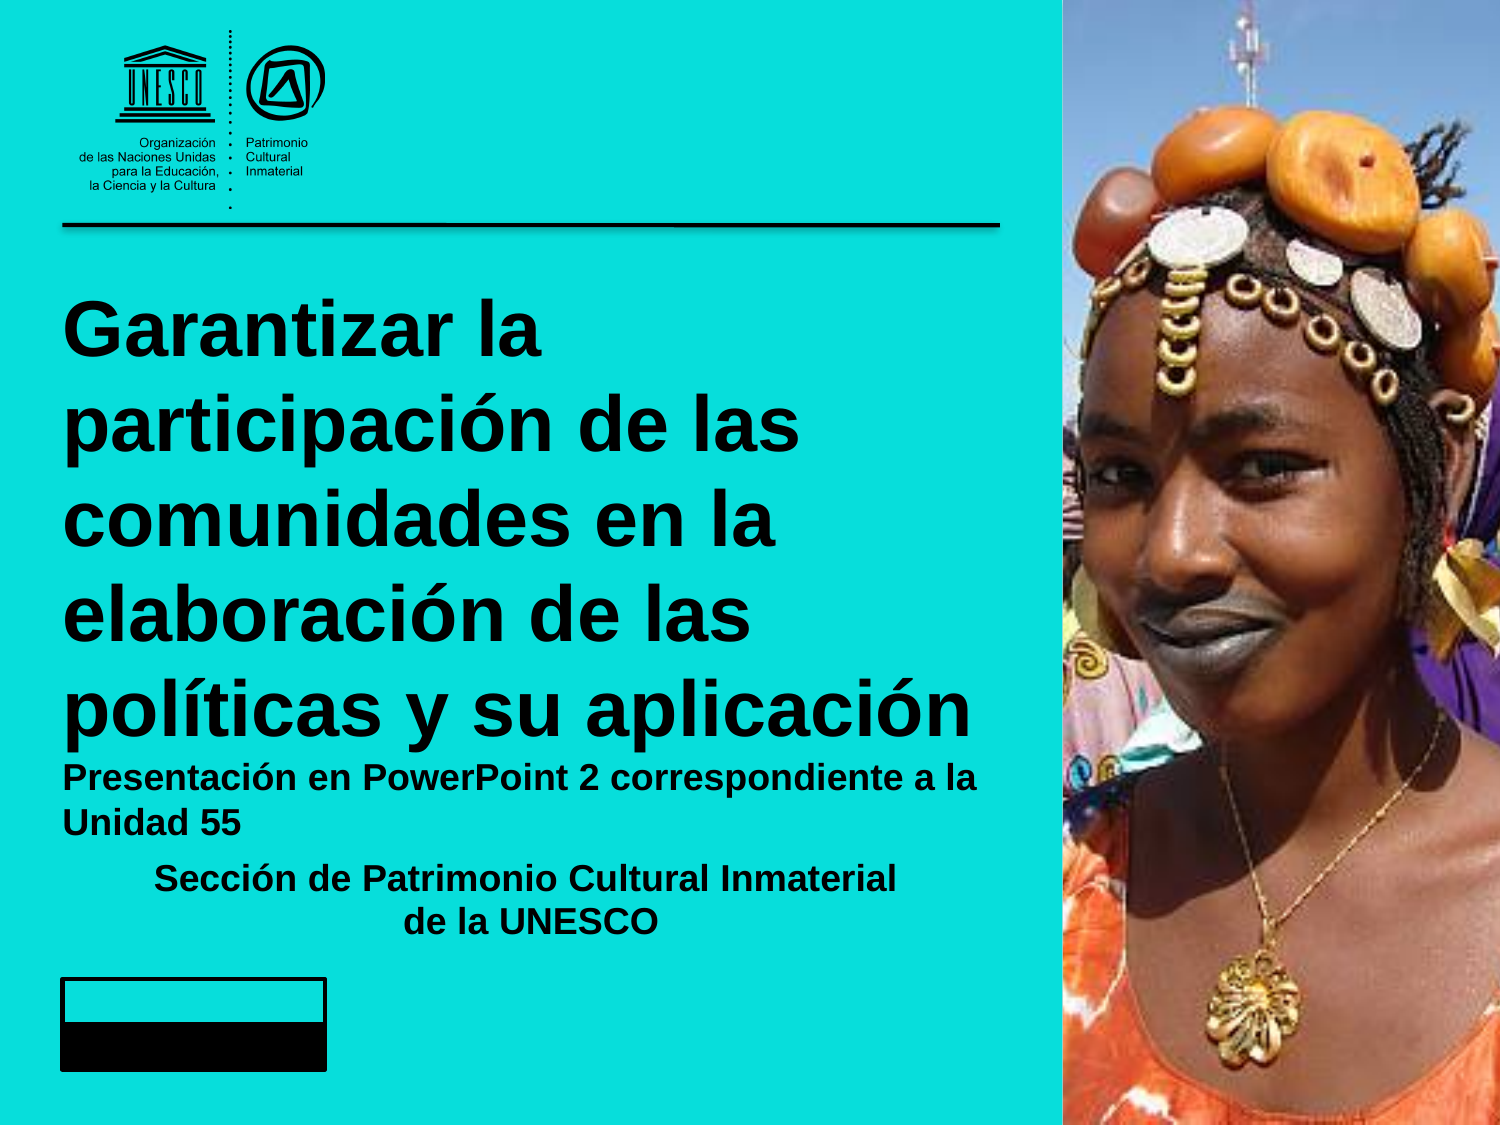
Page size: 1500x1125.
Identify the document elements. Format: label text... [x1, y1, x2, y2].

text_box [62, 1024, 325, 1070]
title Garantizar la participación de las comunidades en la elaboración de las políticas y su aplicación Presentación en PowerPoint 2 correspondiente a la Unidad 55 [62, 277, 1000, 722]
text_box [62, 978, 325, 1024]
subtitle Sección de Patrimonio Cultural Inmaterial de la UNESCO [62, 862, 1000, 1125]
picture [79, 30, 325, 209]
picture [1062, 0, 1500, 1125]
